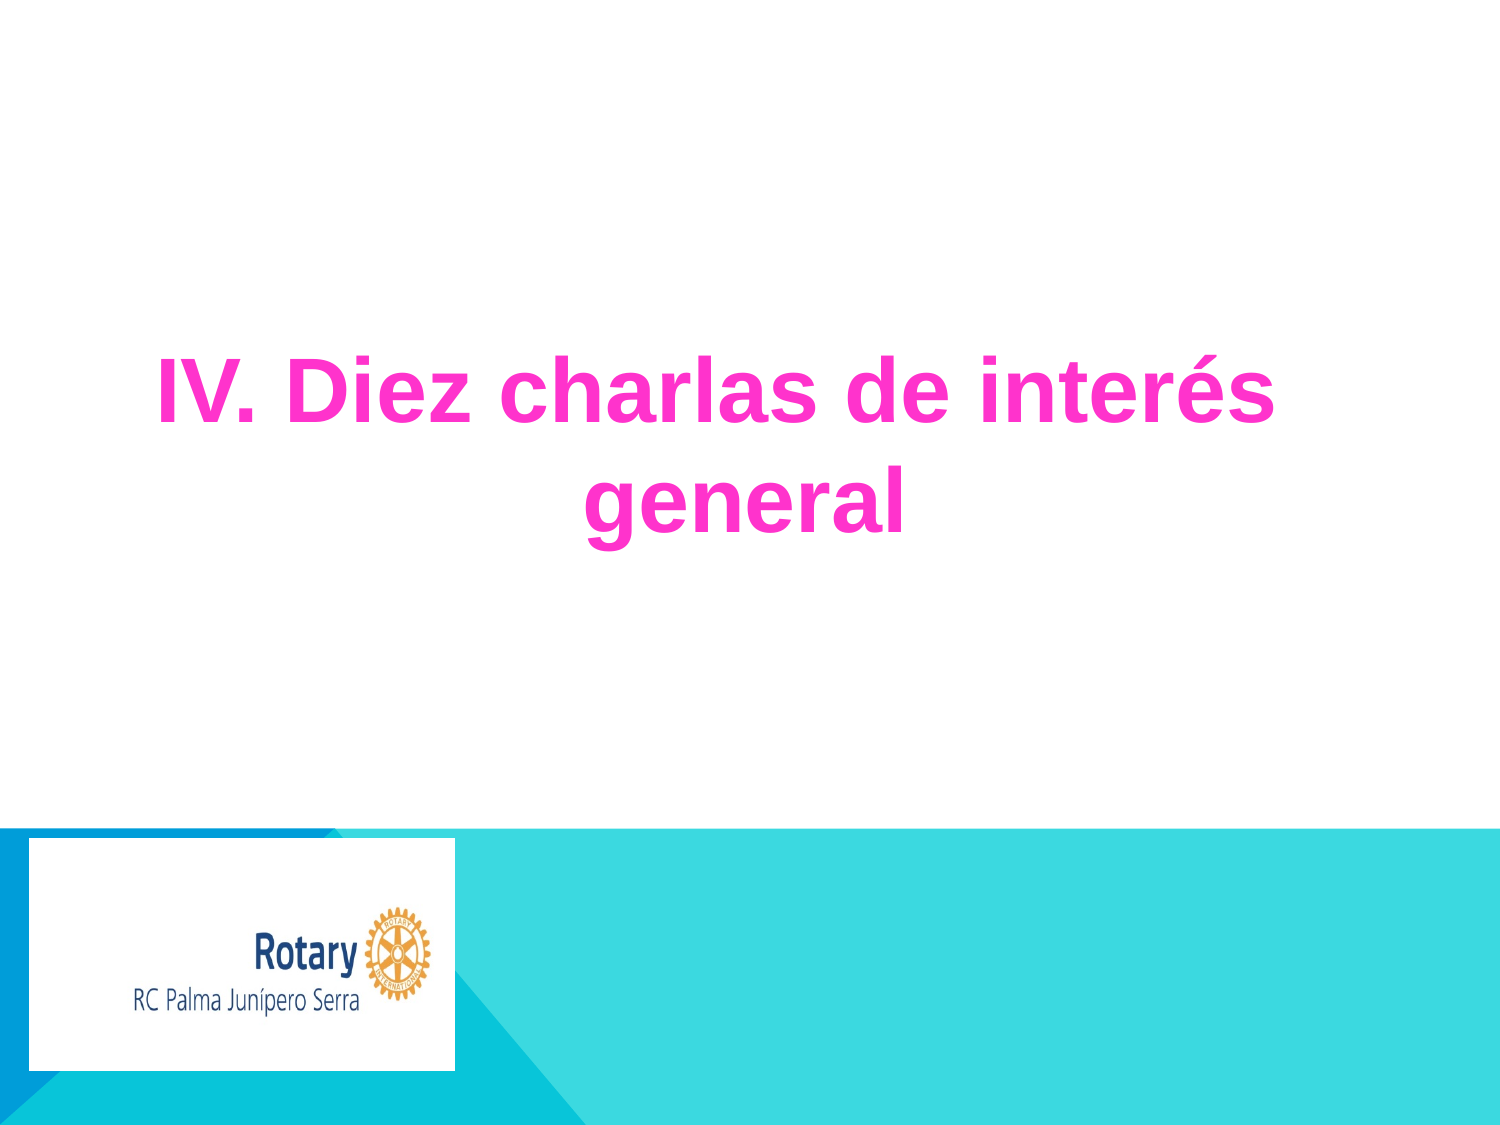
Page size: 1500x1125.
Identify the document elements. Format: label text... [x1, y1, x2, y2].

list IV. Diez charlas de interés general [100, 196, 1335, 784]
picture [30, 838, 455, 1071]
